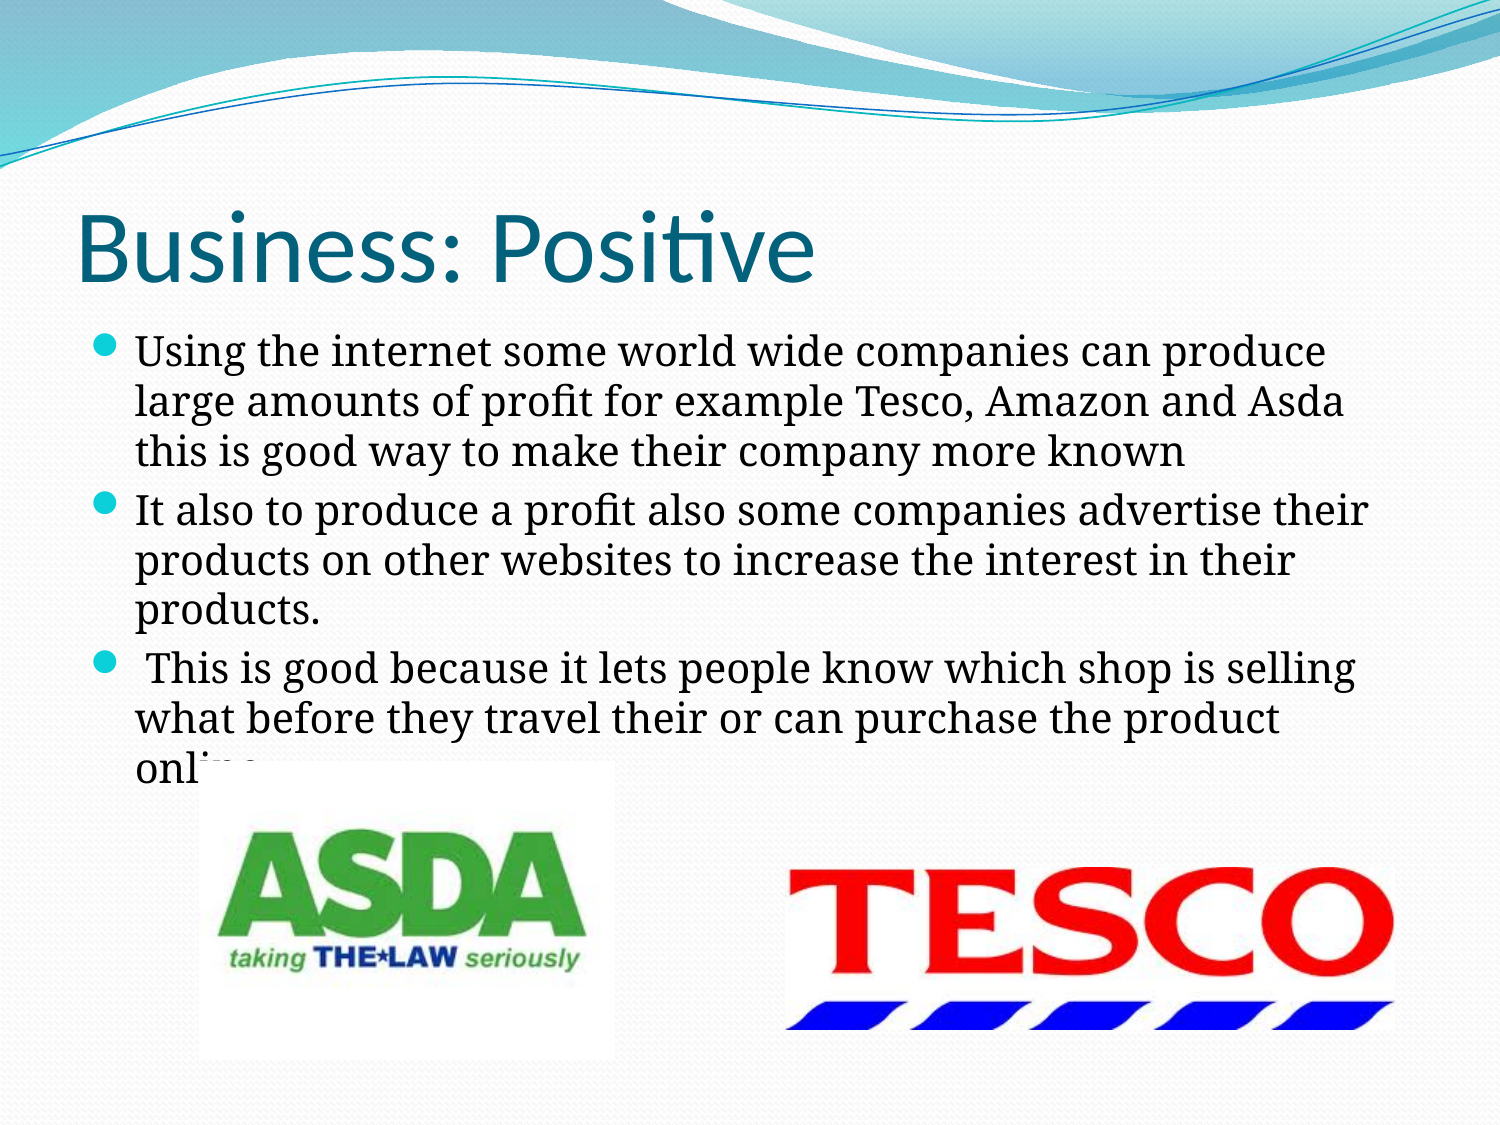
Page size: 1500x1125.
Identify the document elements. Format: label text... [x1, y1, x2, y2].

list Using the internet some world wide companies can produce large amounts of profit for example Tesco, Amazon and Asda this is good way to make their company more known It also to produce a profit also some companies advertise their products on other websites to increase the interest in their products. This is good because it lets people know which shop is selling what before they travel their or can purchase the product online. [75, 317, 1425, 1038]
title Business: Positive [75, 115, 1425, 304]
picture [784, 866, 1395, 1030]
picture [198, 761, 615, 1059]
